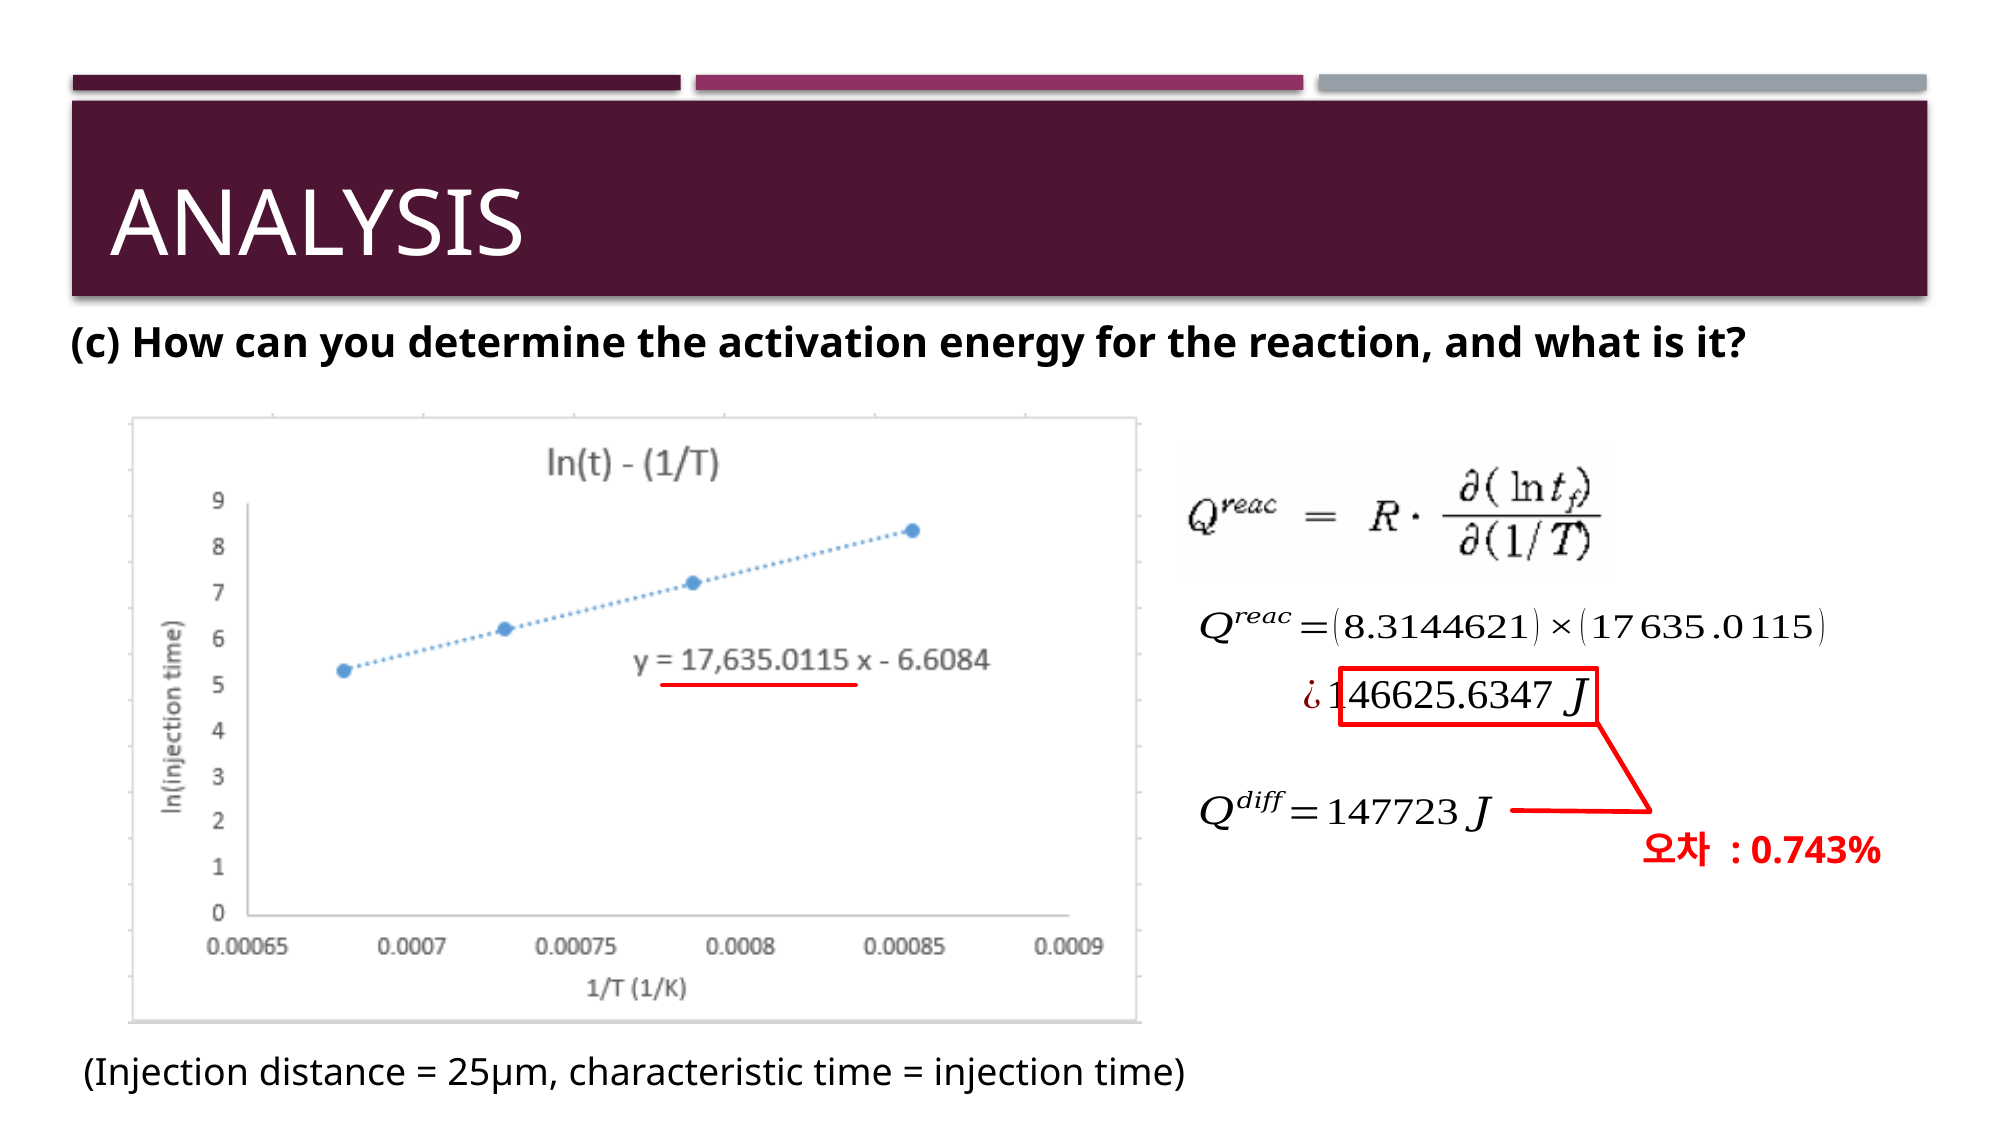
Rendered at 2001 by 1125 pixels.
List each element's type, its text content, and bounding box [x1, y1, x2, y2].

picture [1176, 442, 1614, 582]
title Analysis [95, 115, 1905, 282]
text_box 오차 : 0.743% [1446, 818, 2000, 878]
picture [127, 412, 1143, 1024]
text_box (c) How can you determine the activation energy for the reaction, and what is it? [55, 308, 1905, 374]
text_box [1511, 809, 1651, 813]
text_box (Injection distance = 25μm, characteristic time = injection time) [0, 1040, 1334, 1101]
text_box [1596, 721, 1651, 809]
text_box [1339, 666, 1599, 726]
